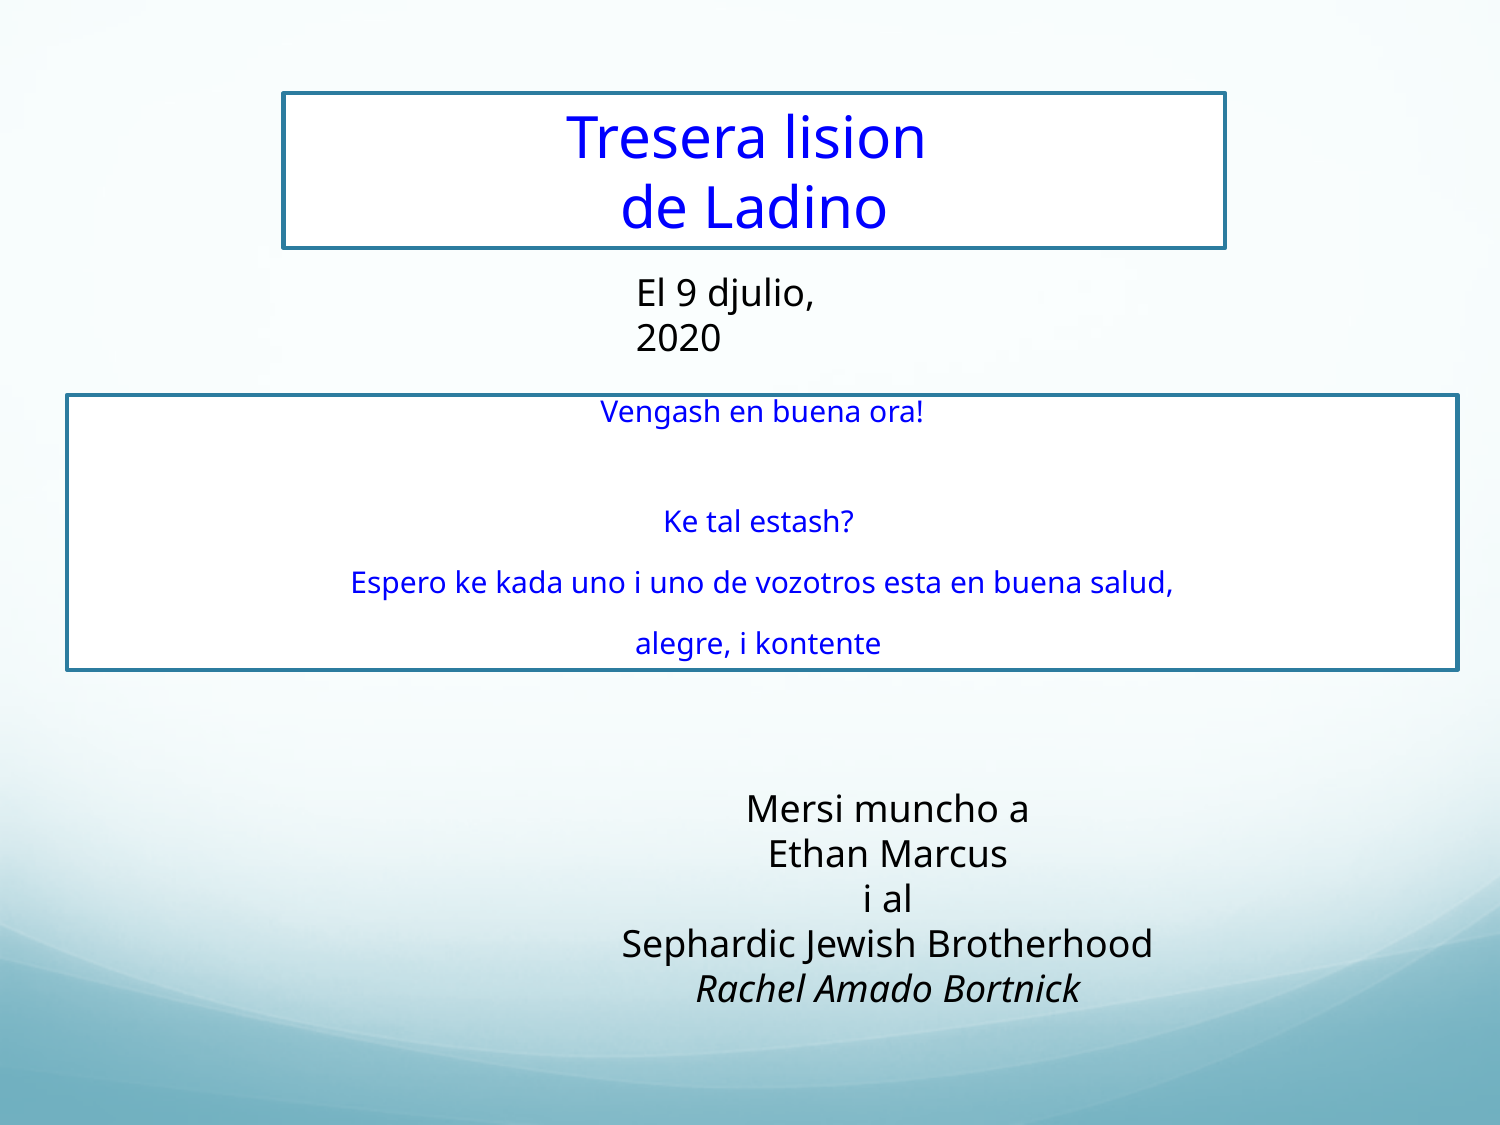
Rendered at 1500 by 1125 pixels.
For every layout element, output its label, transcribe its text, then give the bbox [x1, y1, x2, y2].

text_box Tresera lision de Ladino [281, 91, 1227, 250]
text_box Mersi muncho a Ethan Marcus i al Sephardic Jewish Brotherhood Rachel Amado Bortnick [606, 777, 1169, 1062]
text_box El 9 djulio, 2020 [621, 261, 917, 366]
list Vengash en buena ora! Ke tal estash? Espero ke kada uno i uno de vozotros esta en buena salud, alegre, i kontente [65, 393, 1460, 672]
